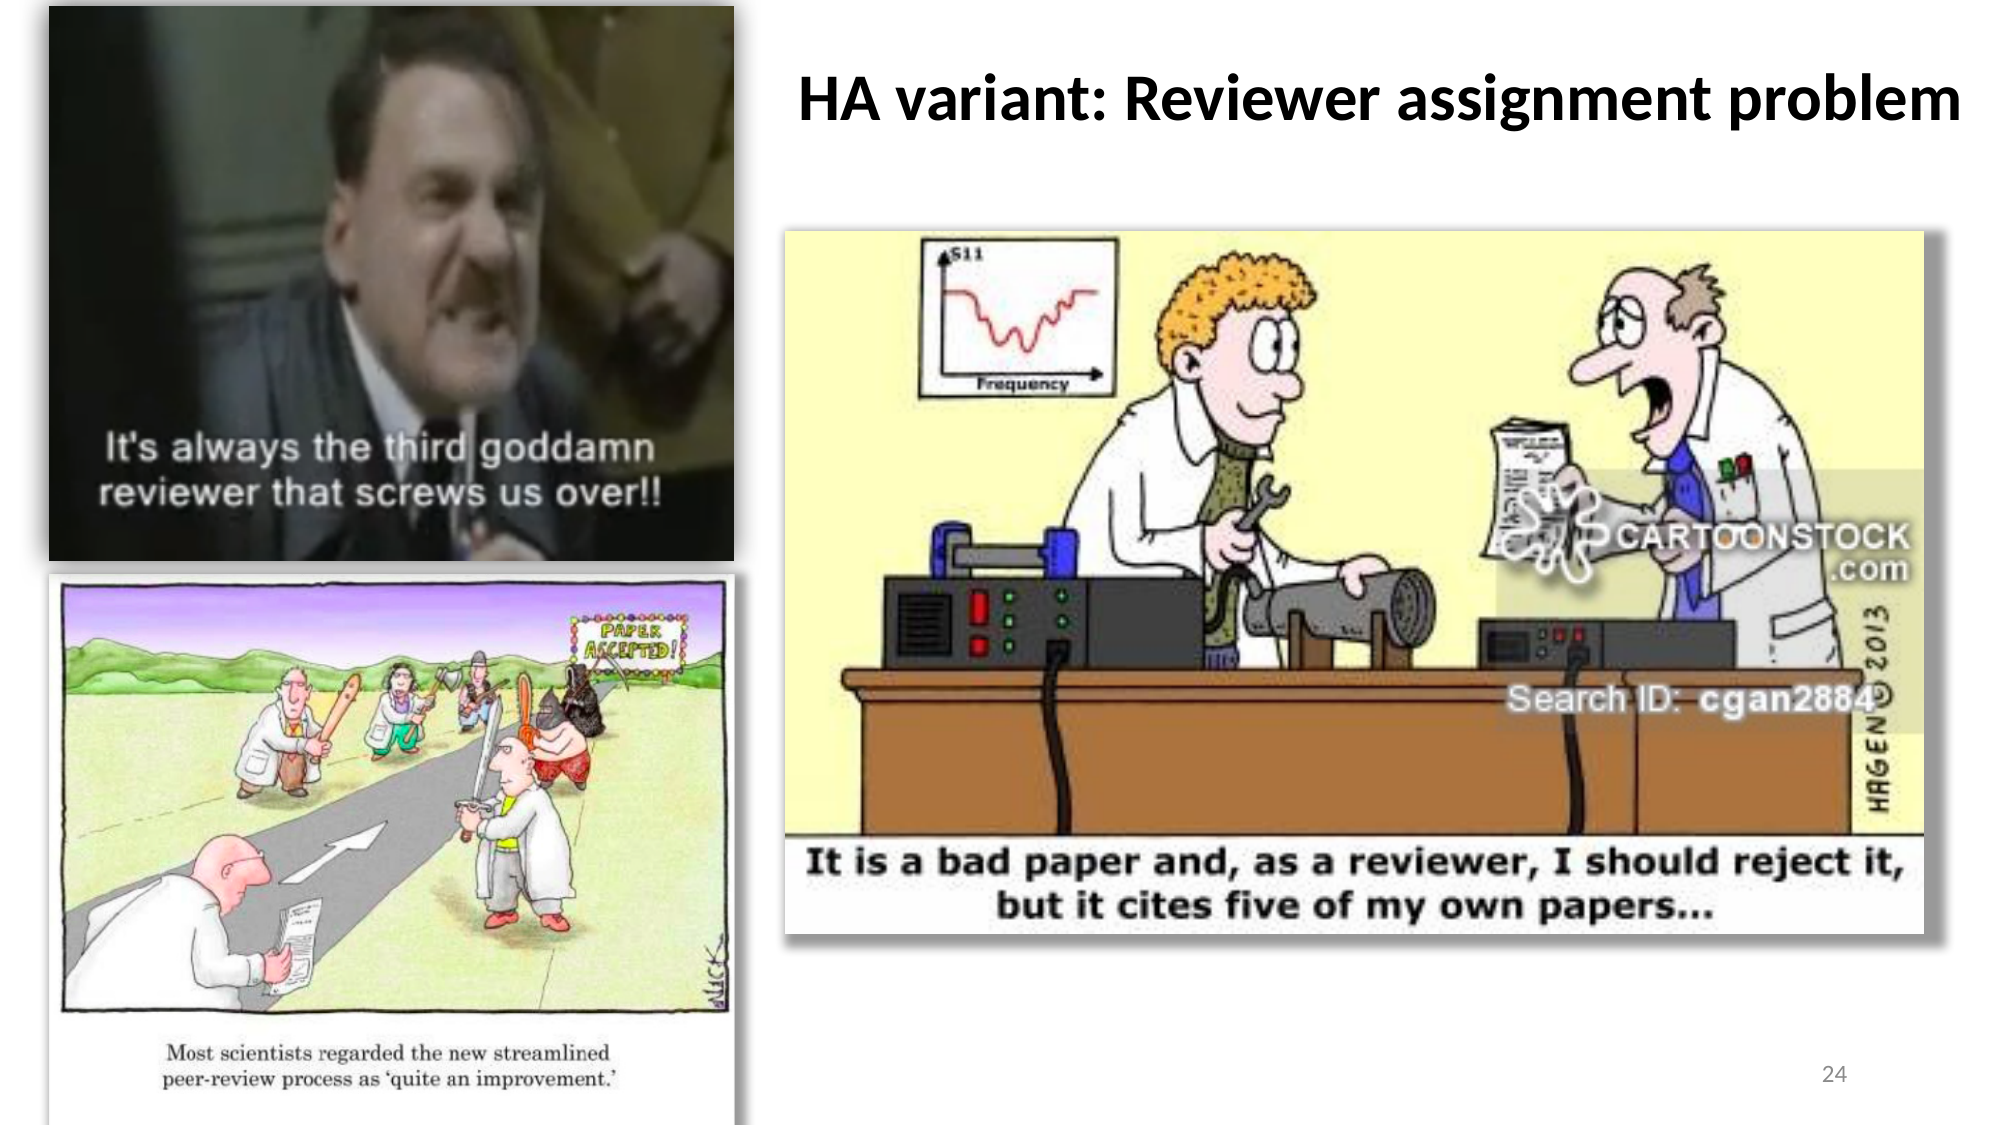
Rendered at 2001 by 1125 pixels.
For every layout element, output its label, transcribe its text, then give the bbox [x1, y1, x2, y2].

picture [49, 573, 735, 1125]
text_box HA variant: Reviewer assignment problem [783, 46, 1994, 141]
picture [785, 231, 1924, 934]
slide_number 24 [1412, 1042, 1863, 1103]
picture [49, 6, 734, 561]
